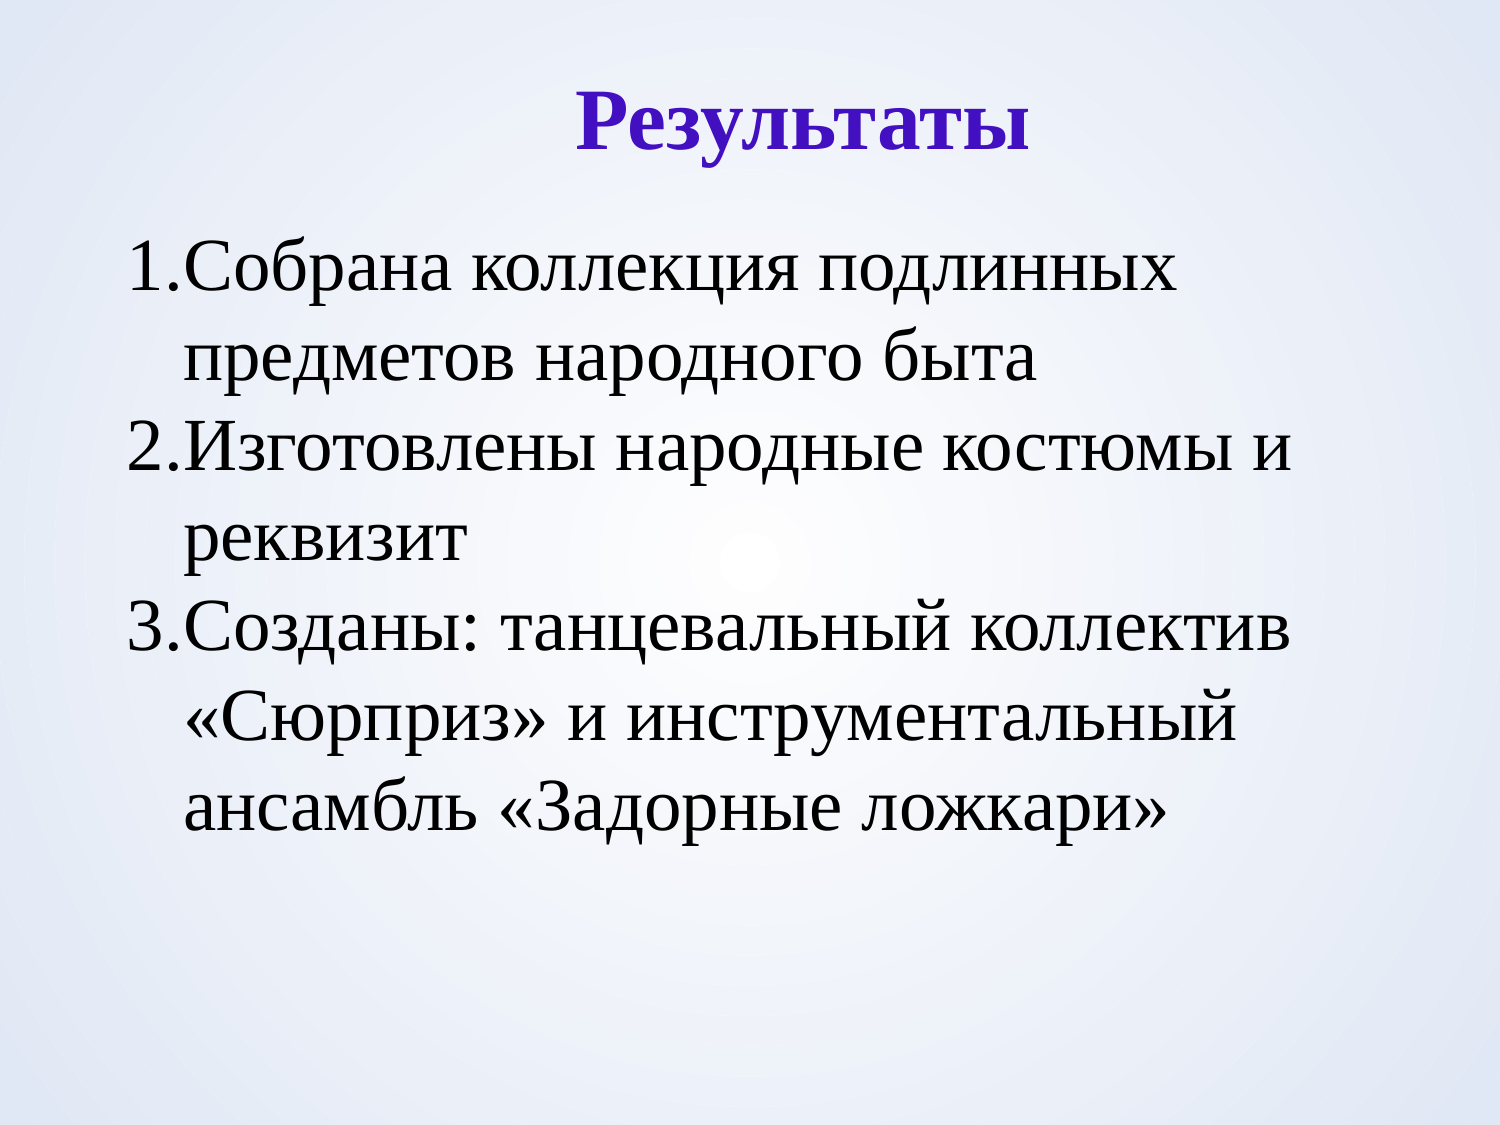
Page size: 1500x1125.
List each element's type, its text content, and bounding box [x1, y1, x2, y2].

text_box Собрана коллекция подлинных предметов народного быта Изготовлены народные костюмы и реквизит Созданы: танцевальный коллектив «Сюрприз» и инструментальный ансамбль «Задорные ложкари» [112, 208, 1447, 853]
text_box Результаты [561, 54, 1164, 175]
